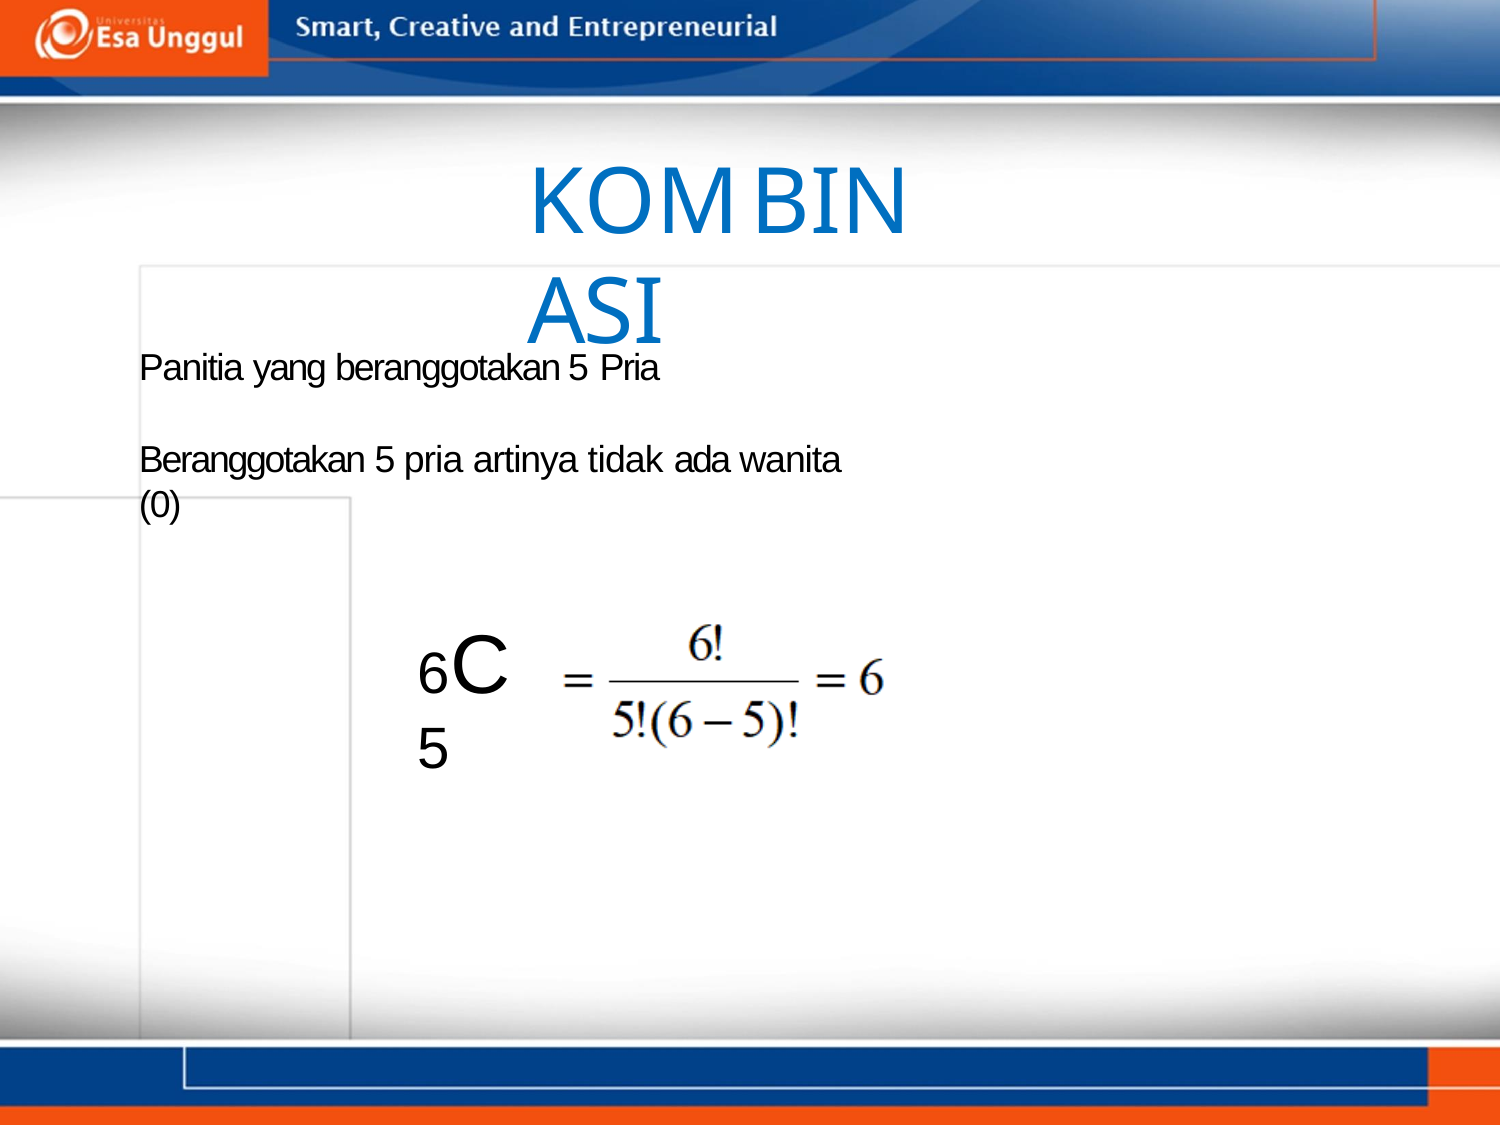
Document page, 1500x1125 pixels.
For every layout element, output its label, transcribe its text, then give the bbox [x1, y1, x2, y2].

text_box [556, 620, 901, 767]
title KOMBINASI [525, 139, 949, 362]
text_box 6C5 [415, 608, 524, 781]
picture [0, 0, 1500, 1125]
text_box Panitia yang beranggotakan 5 Pria Beranggotakan 5 pria artinya tidak ada wanita (0) [136, 341, 890, 526]
